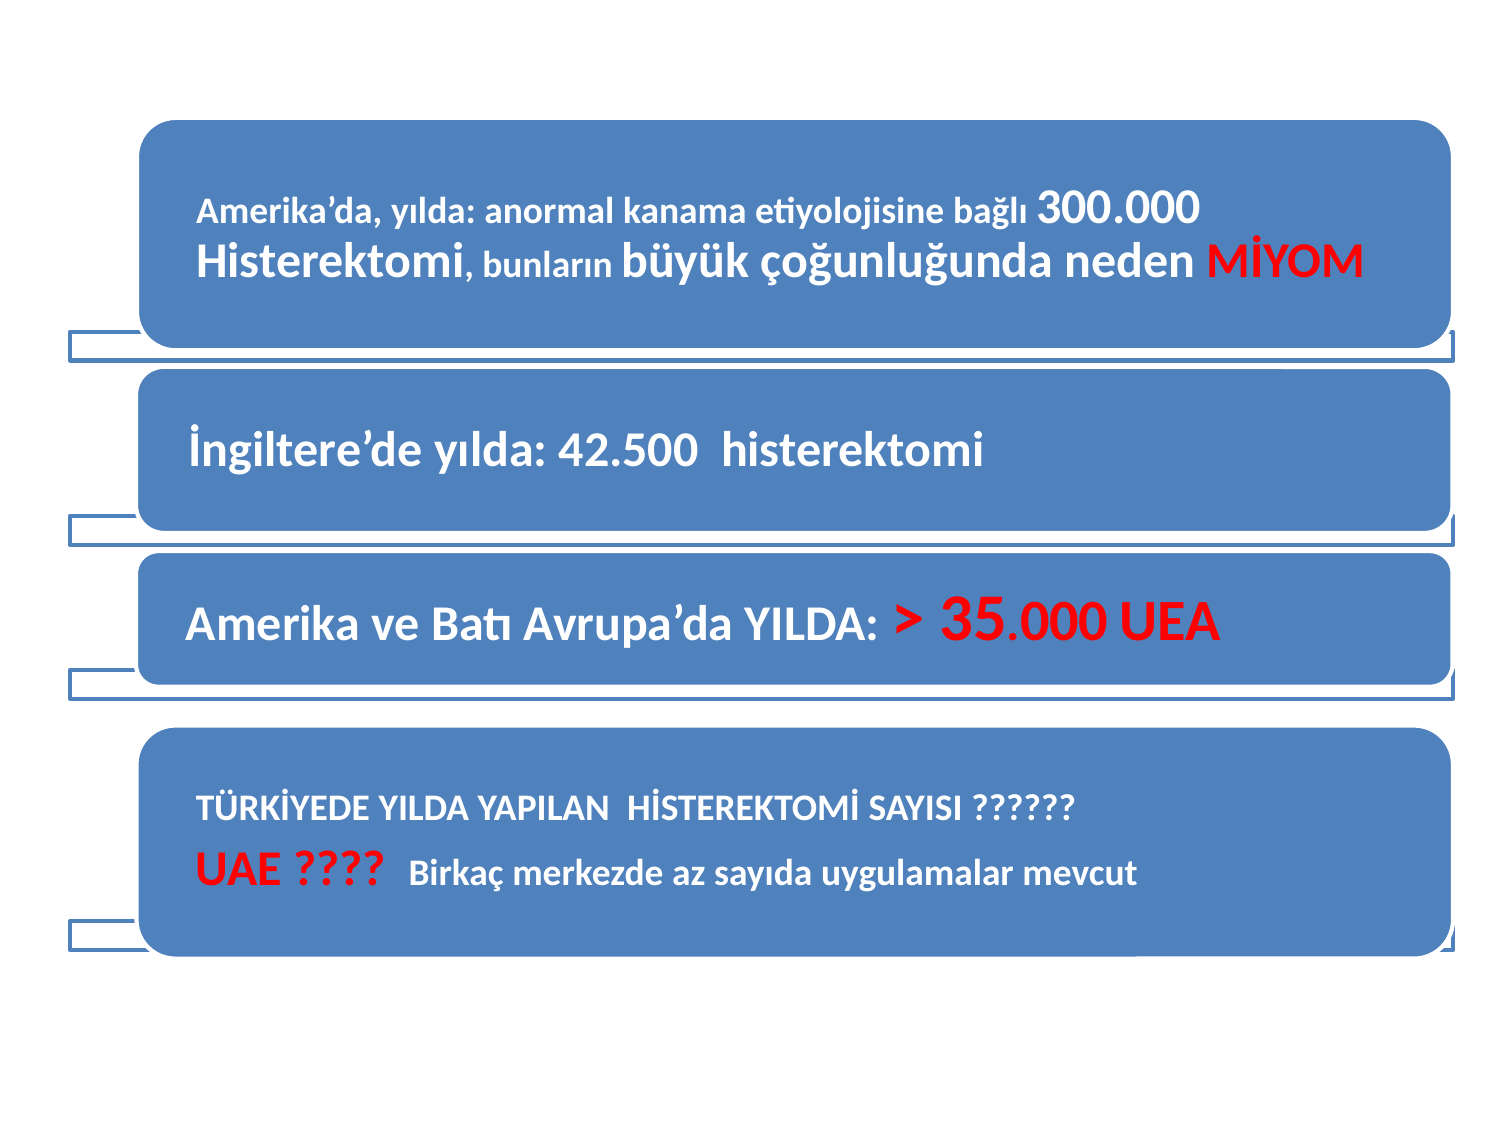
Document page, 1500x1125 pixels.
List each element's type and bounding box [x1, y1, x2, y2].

list [70, 58, 1454, 1008]
